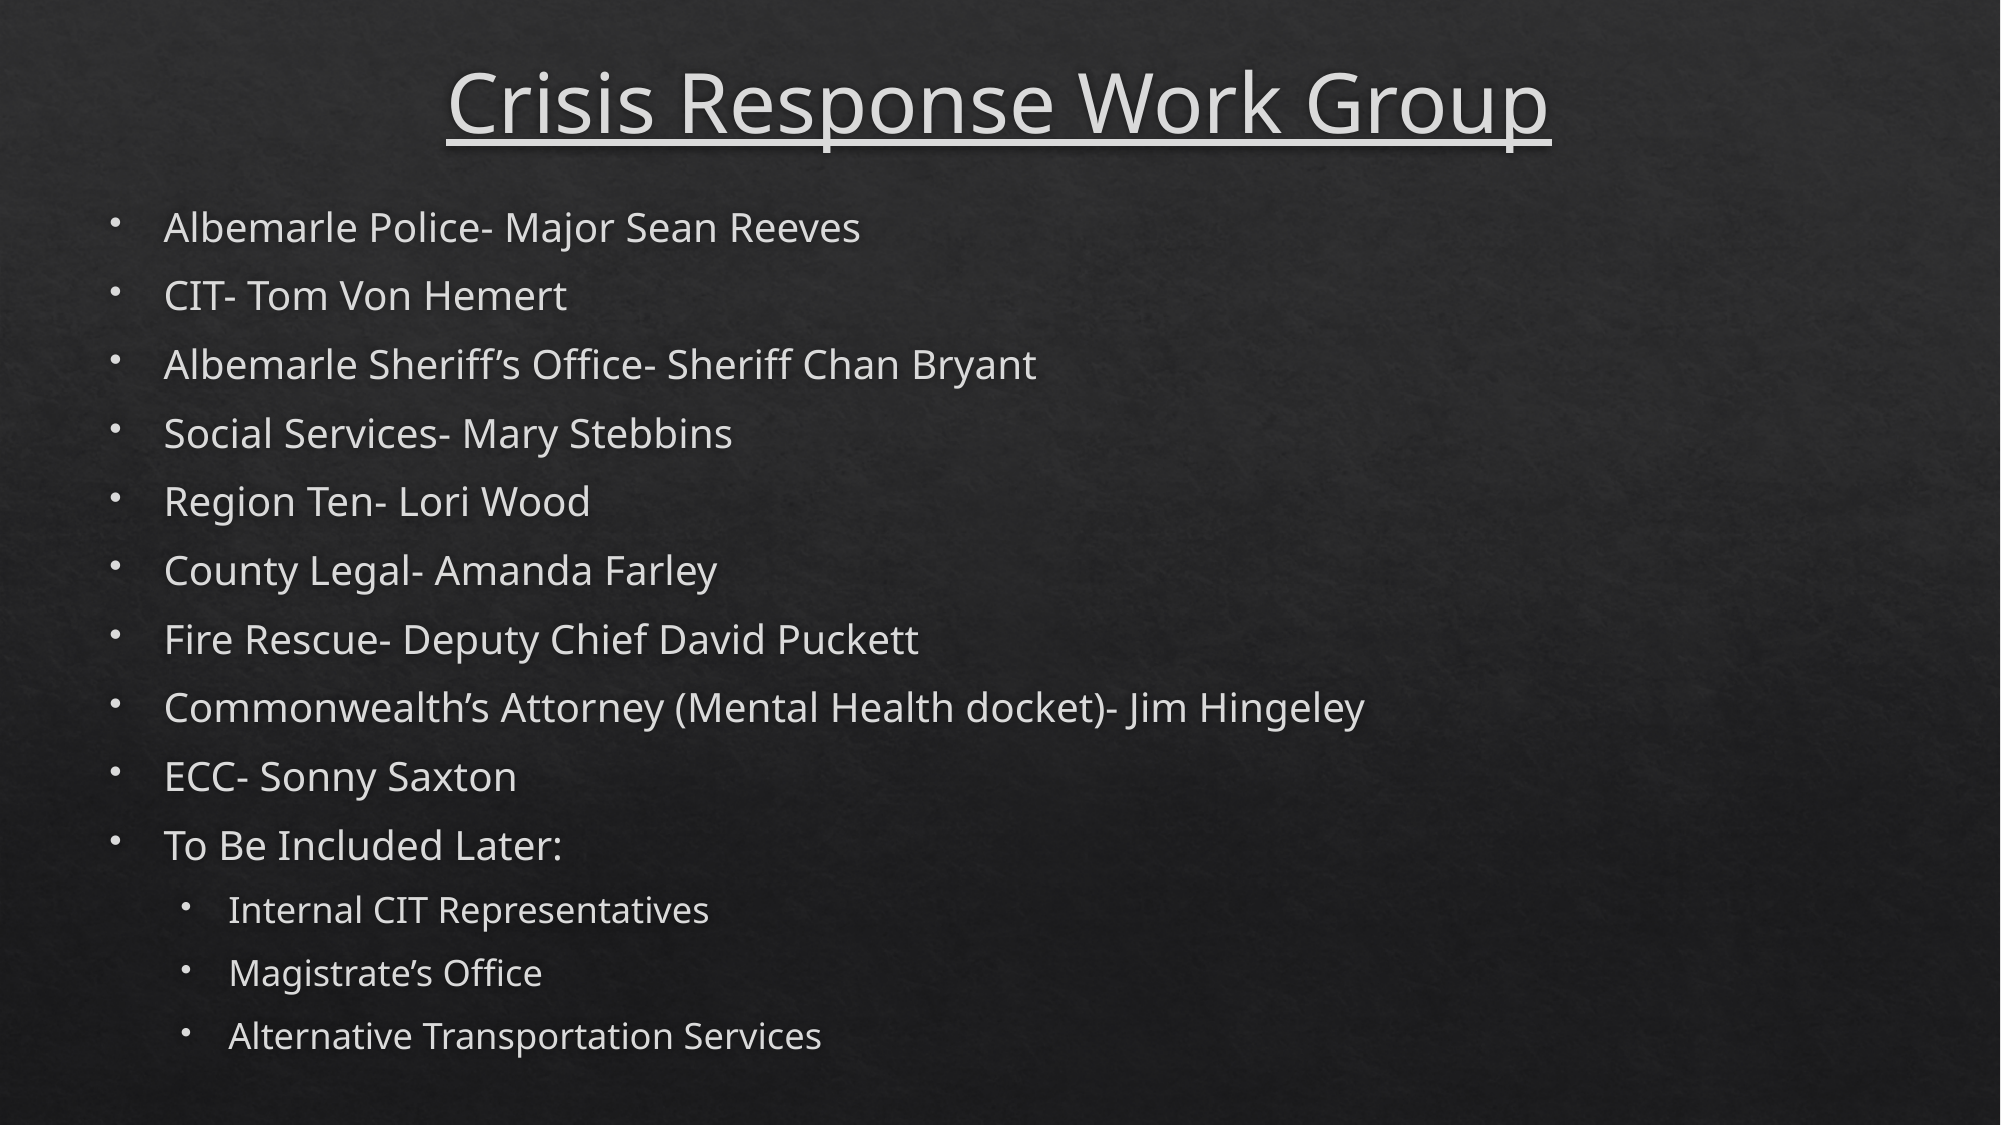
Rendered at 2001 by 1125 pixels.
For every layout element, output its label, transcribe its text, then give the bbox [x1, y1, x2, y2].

title Crisis Response Work Group [149, 26, 1849, 174]
list Albemarle Police- Major Sean Reeves CIT- Tom Von Hemert Albemarle Sheriff’s Office- Sheriff Chan Bryant Social Services- Mary Stebbins Region Ten- Lori Wood County Legal- Amanda Farley Fire Rescue- Deputy Chief David Puckett Commonwealth’s Attorney (Mental Health docket)- Jim Hingeley ECC- Sonny Saxton To Be Included Later: Internal CIT Representatives Magistrate’s Office Alternative Transportation Services [89, 194, 1933, 1070]
